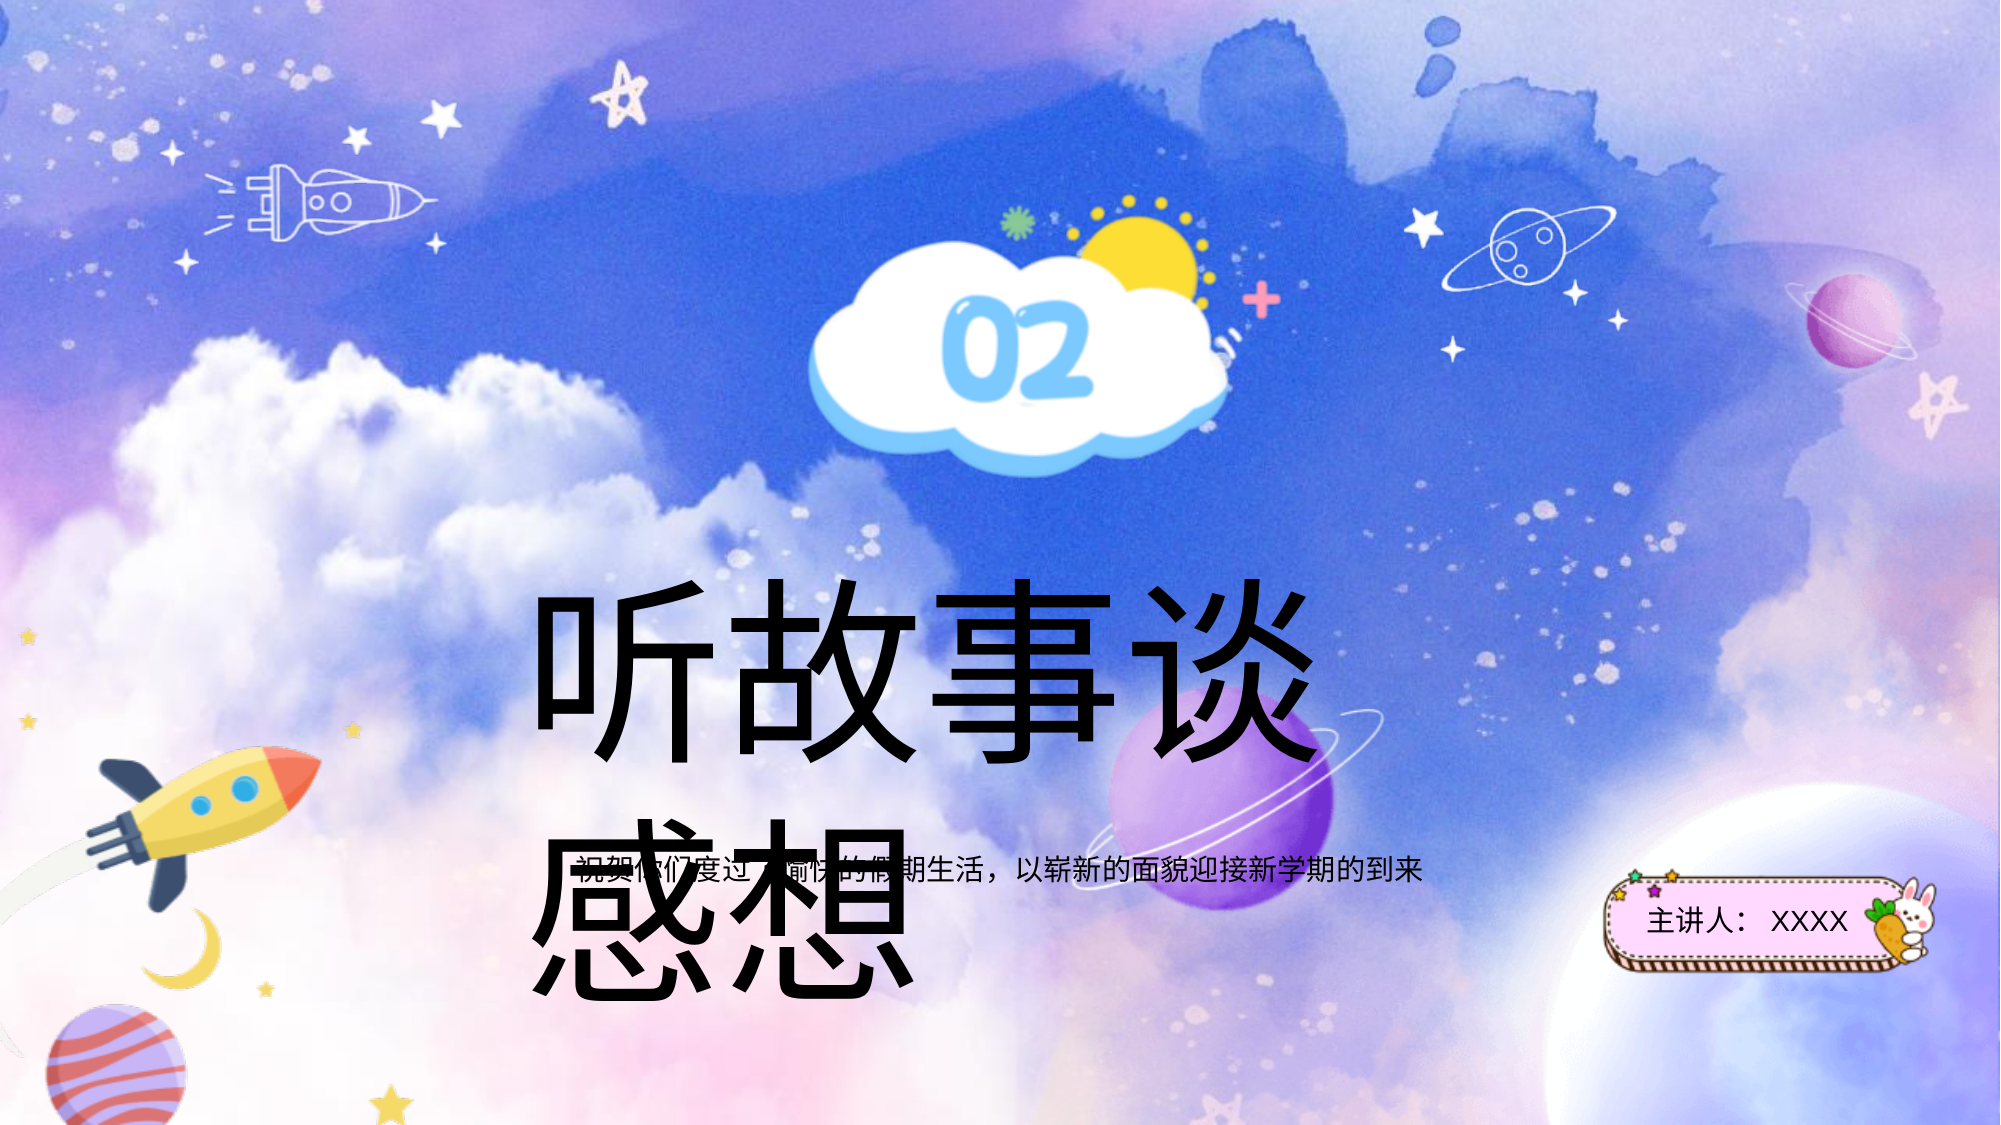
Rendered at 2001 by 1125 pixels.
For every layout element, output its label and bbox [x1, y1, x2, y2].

picture [0, 0, 2000, 1125]
text_box [1594, 855, 1946, 986]
